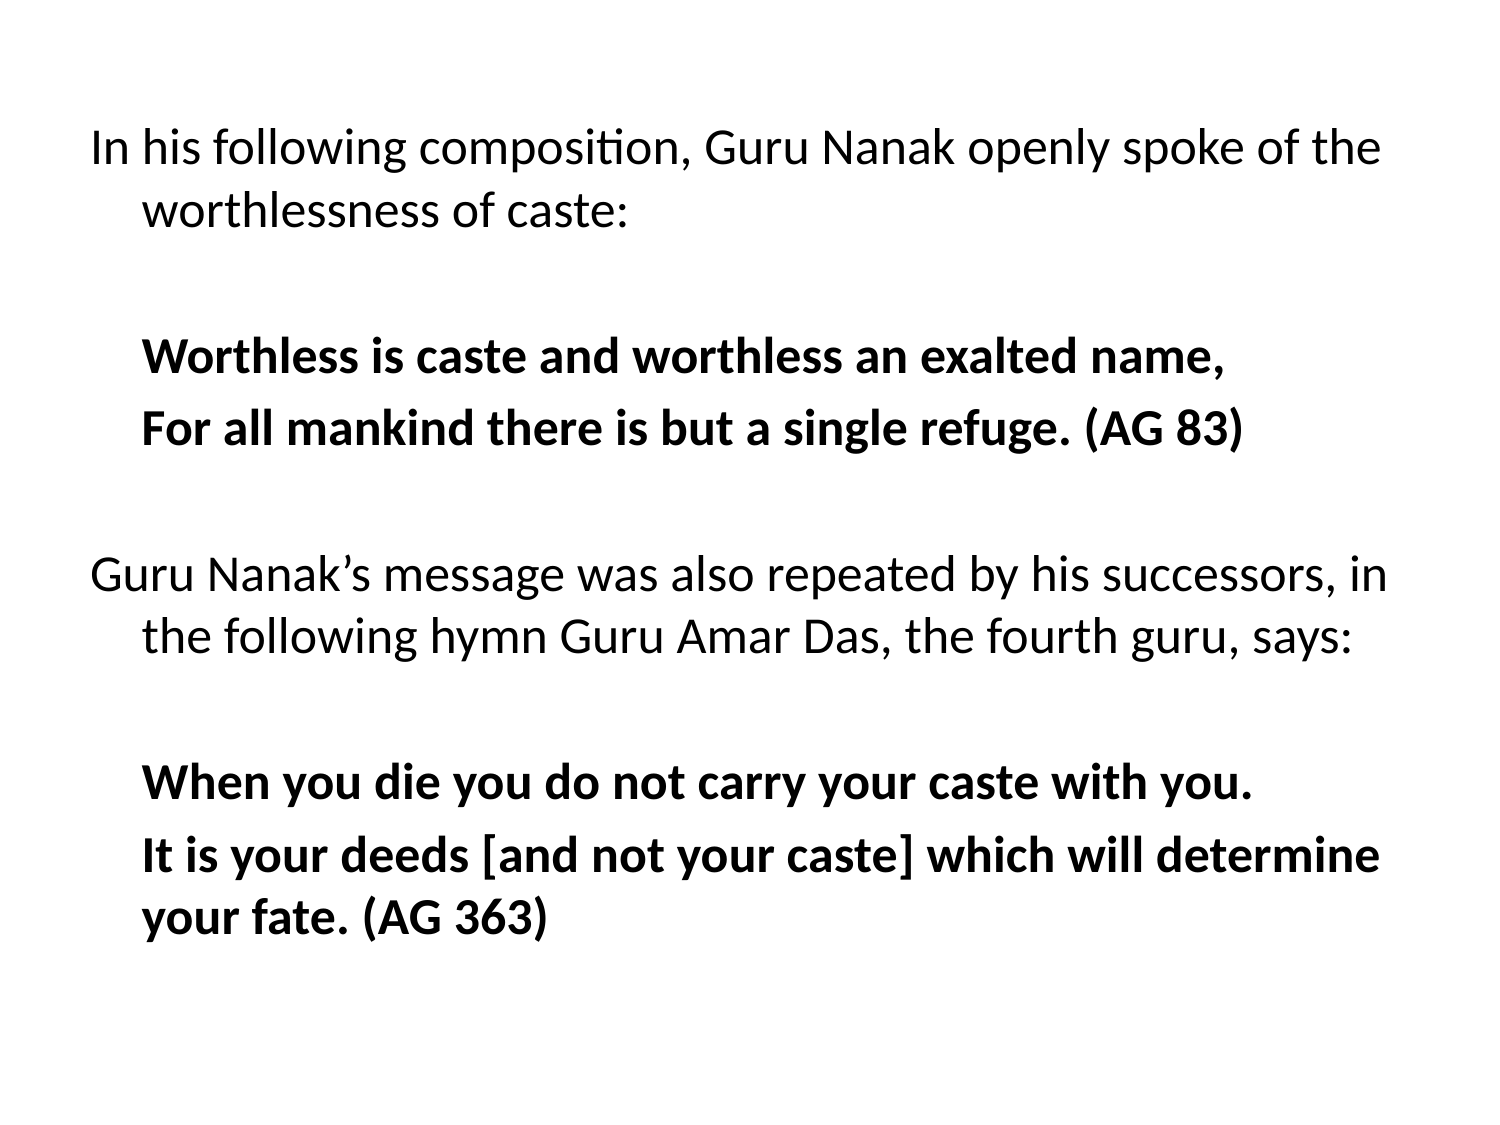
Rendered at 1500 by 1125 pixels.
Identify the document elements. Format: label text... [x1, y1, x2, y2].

list In his following composition, Guru Nanak openly spoke of the worthlessness of caste: Worthless is caste and worthless an exalted name, For all mankind there is but a single refuge. (AG 83) Guru Nanak’s message was also repeated by his successors, in the following hymn Guru Amar Das, the fourth guru, says: When you die you do not carry your caste with you. It is your deeds [and not your caste] which will determine your fate. (AG 363) [75, 105, 1425, 1005]
